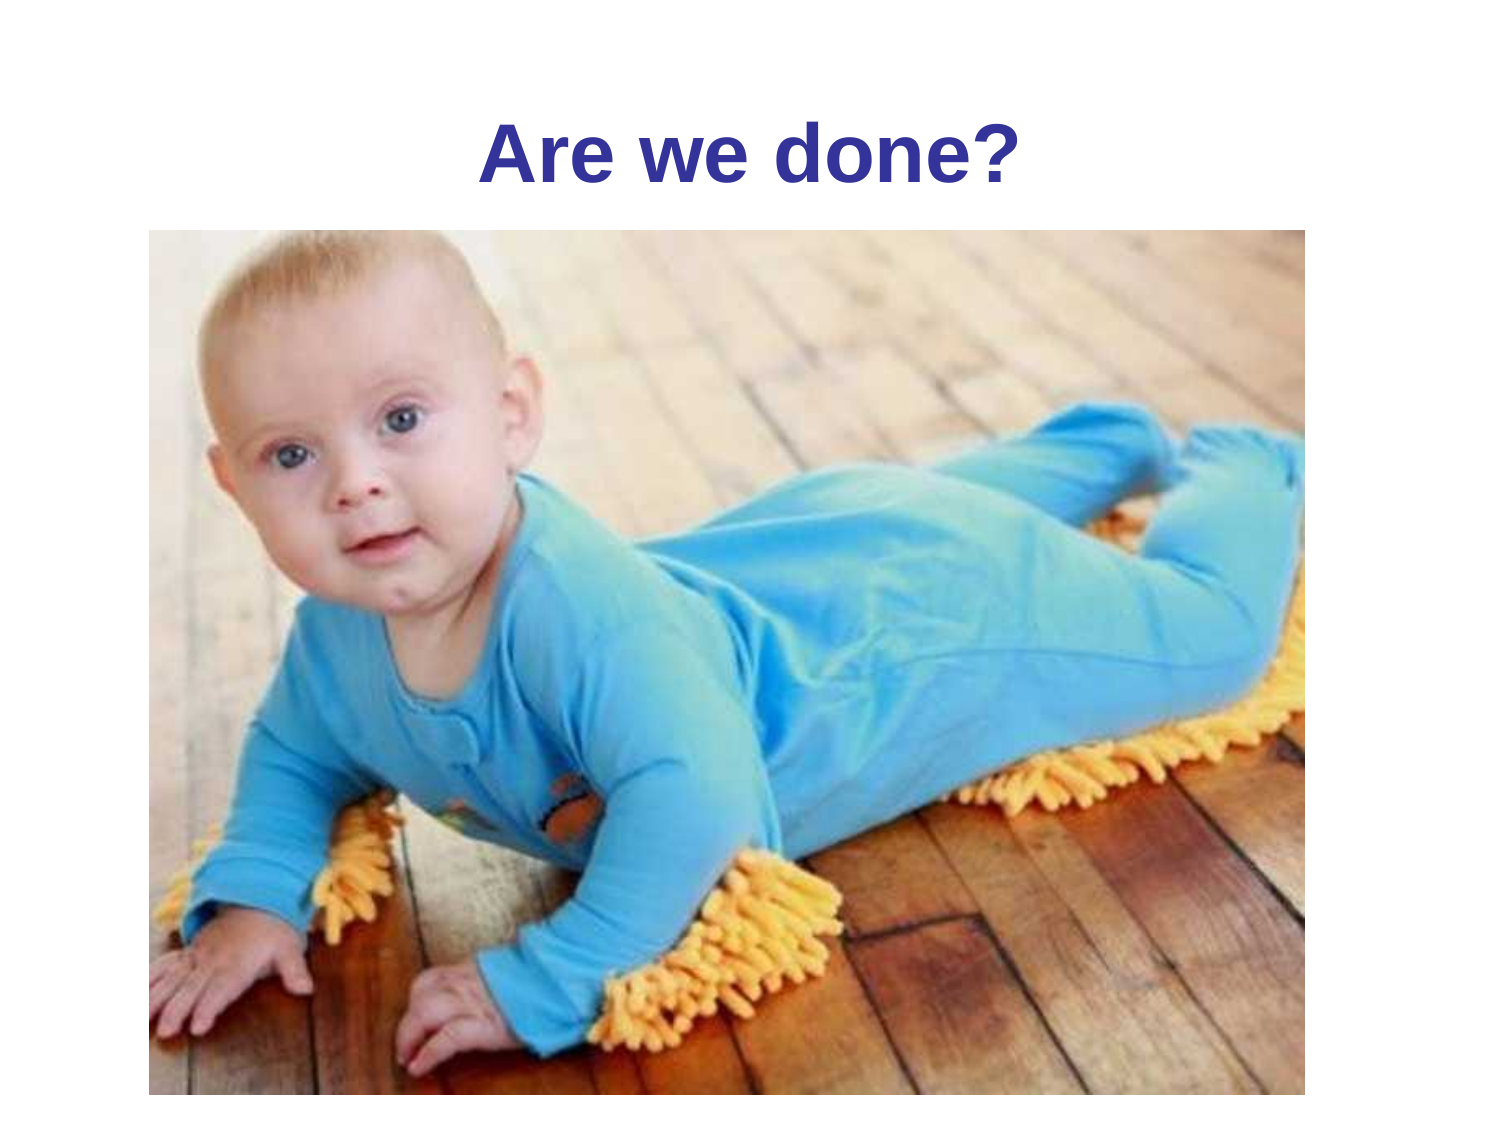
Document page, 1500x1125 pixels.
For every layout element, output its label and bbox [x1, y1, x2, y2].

picture [149, 229, 1305, 1096]
title [112, 67, 1388, 231]
